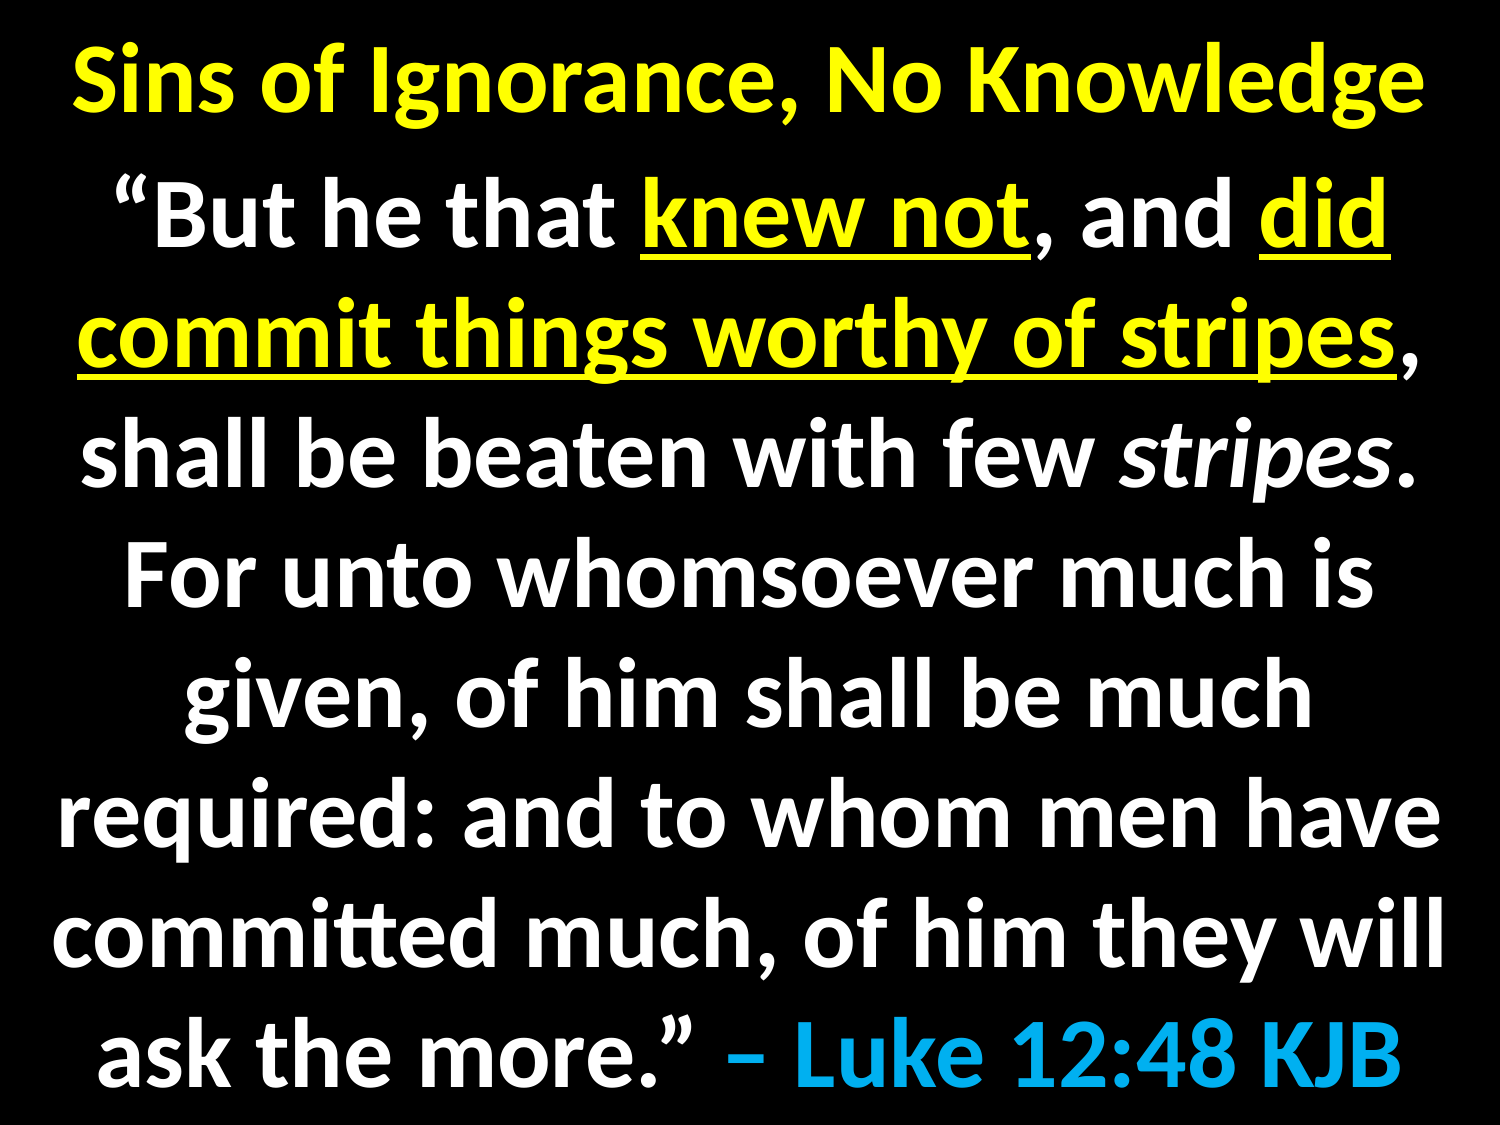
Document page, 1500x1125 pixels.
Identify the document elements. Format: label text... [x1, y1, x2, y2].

title Sins of Ignorance, No Knowledge [0, 0, 1500, 140]
text_box “But he that knew not, and did commit things worthy of stripes, shall be beaten with few stripes. For unto whomsoever much is given, of him shall be much required: and to whom men have committed much, of him they will ask the more.” – Luke 12:48 KJB [0, 140, 1500, 1115]
